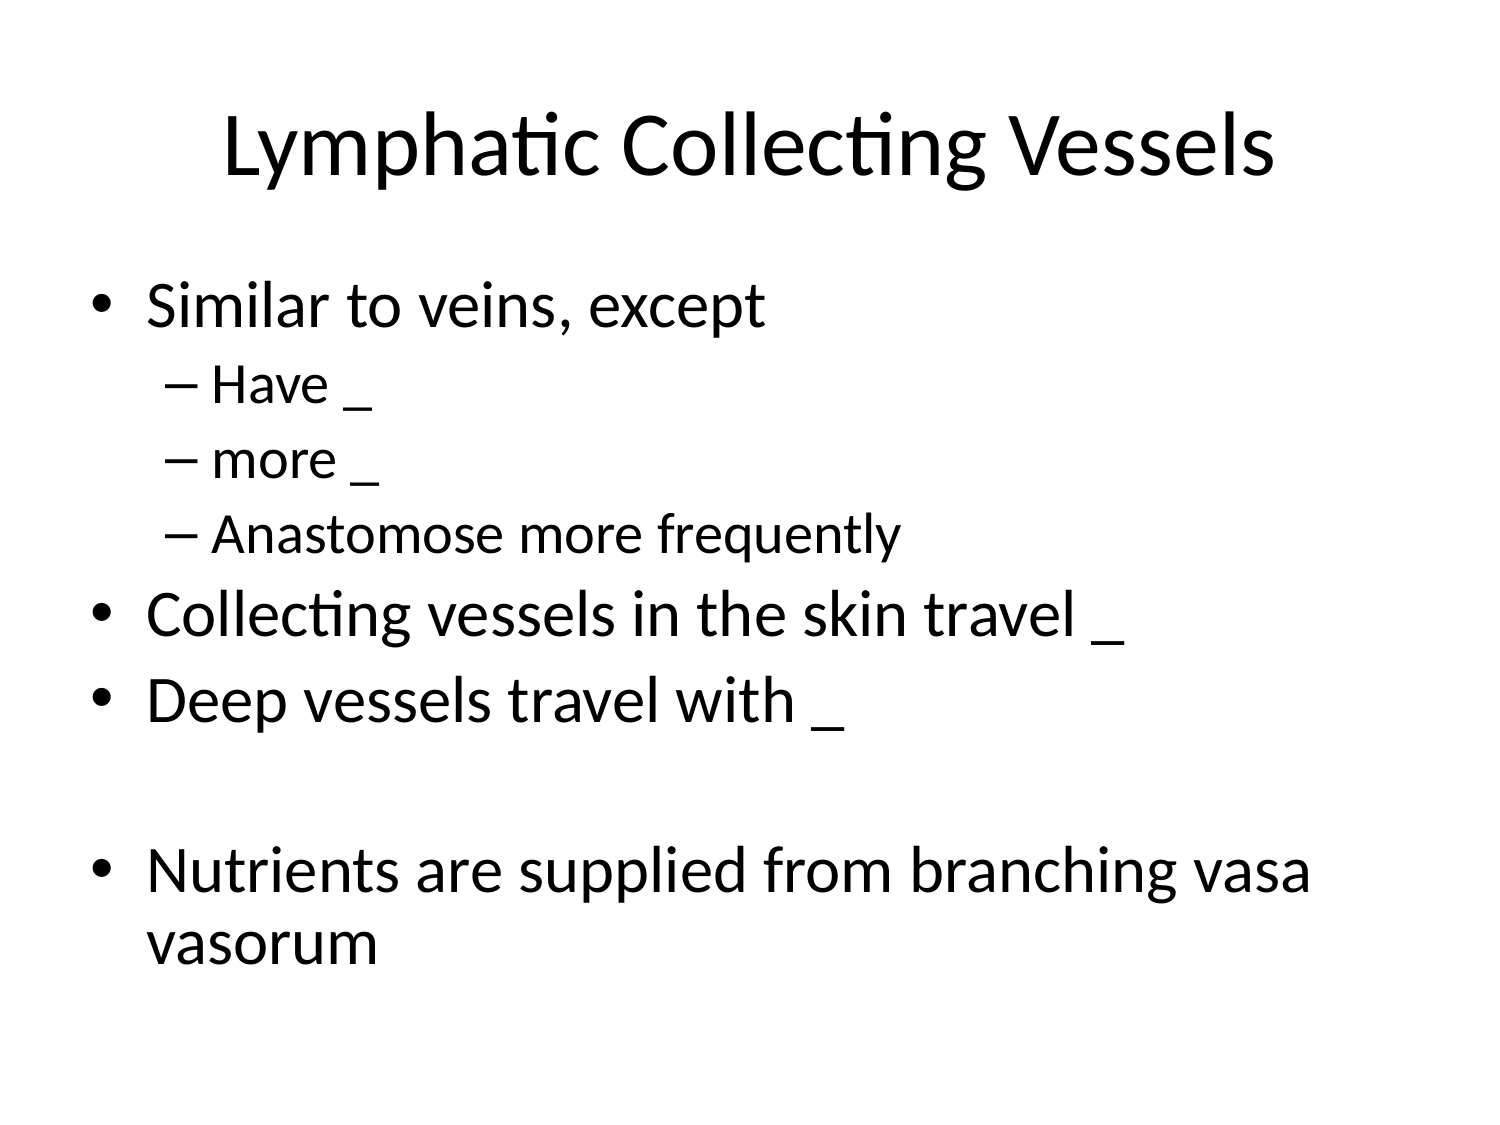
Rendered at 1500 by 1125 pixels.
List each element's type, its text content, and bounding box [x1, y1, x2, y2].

list Similar to veins, except Have _ more _ Anastomose more frequently Collecting vessels in the skin travel _ Deep vessels travel with _ Nutrients are supplied from branching vasa vasorum [74, 262, 1426, 1006]
title Lymphatic Collecting Vessels [74, 44, 1426, 233]
